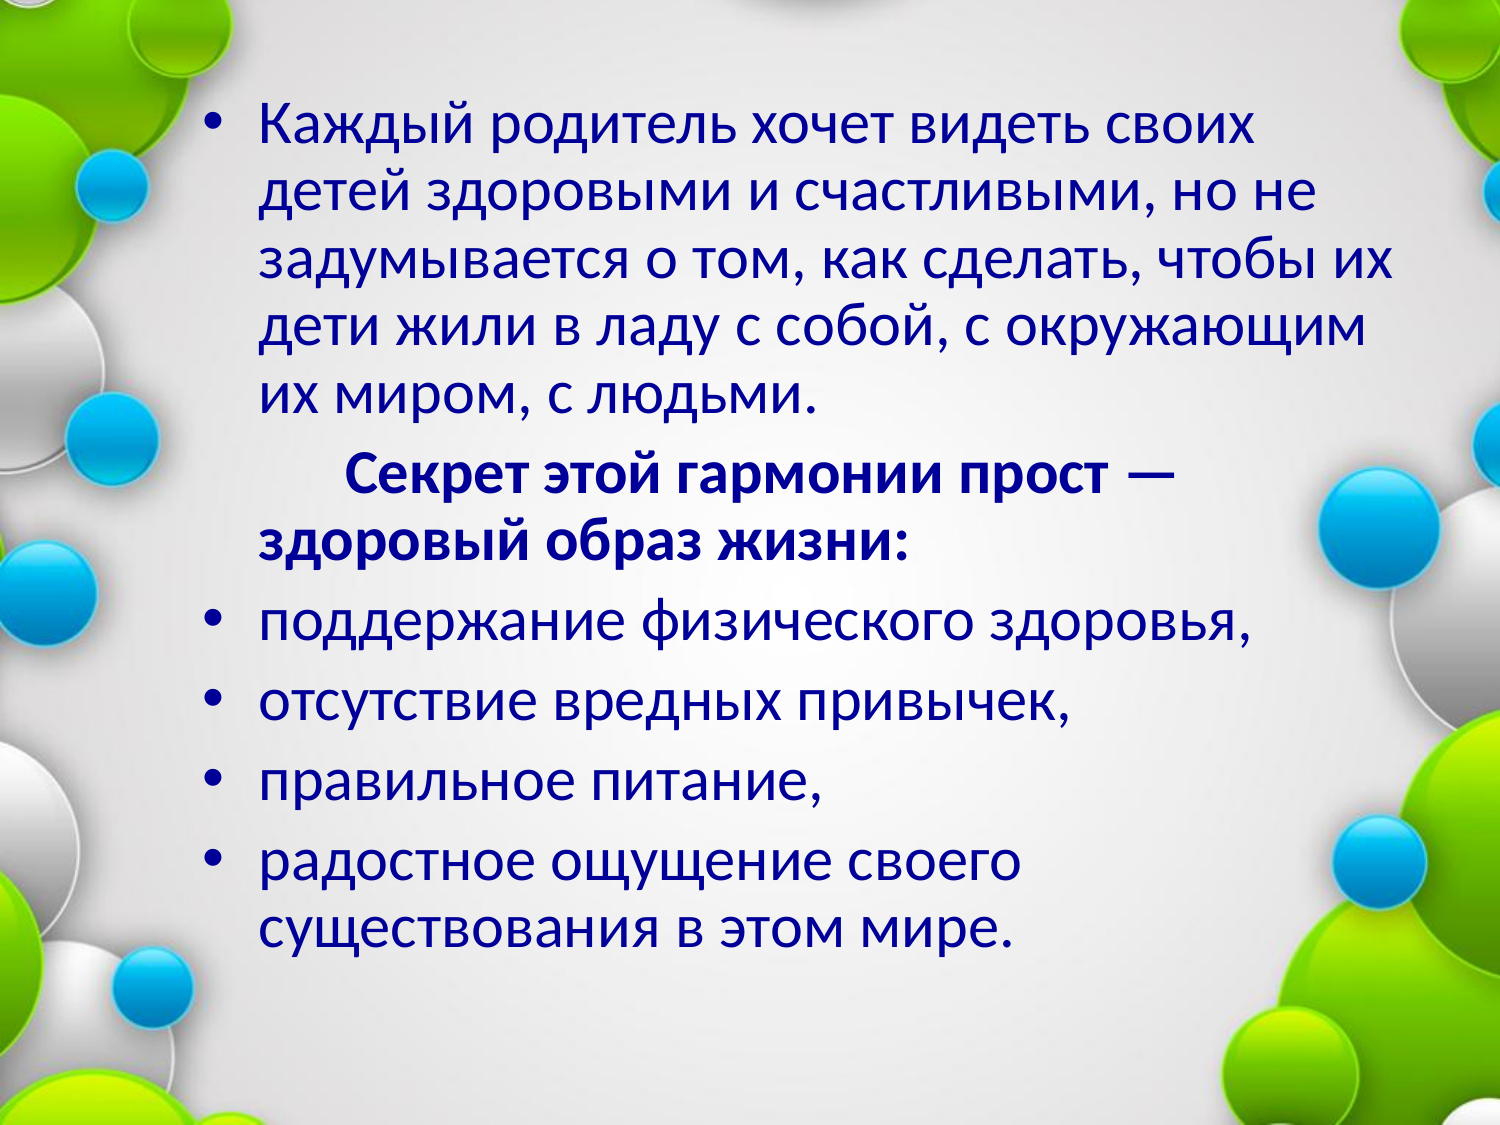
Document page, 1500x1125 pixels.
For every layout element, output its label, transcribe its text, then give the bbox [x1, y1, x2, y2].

picture [0, 0, 1500, 1125]
list Каждый родитель хочет видеть своих детей здоровыми и счастливыми, но не задумывается о том, как сделать, чтобы их дети жили в ладу с собой, с окружающим их миром, с людьми. Секрет этой гармонии прост — здоровый образ жизни: поддержание физического здоровья, отсутствие вредных привычек, правильное питание, радостное ощущение своего существования в этом мире. [187, 81, 1426, 1067]
